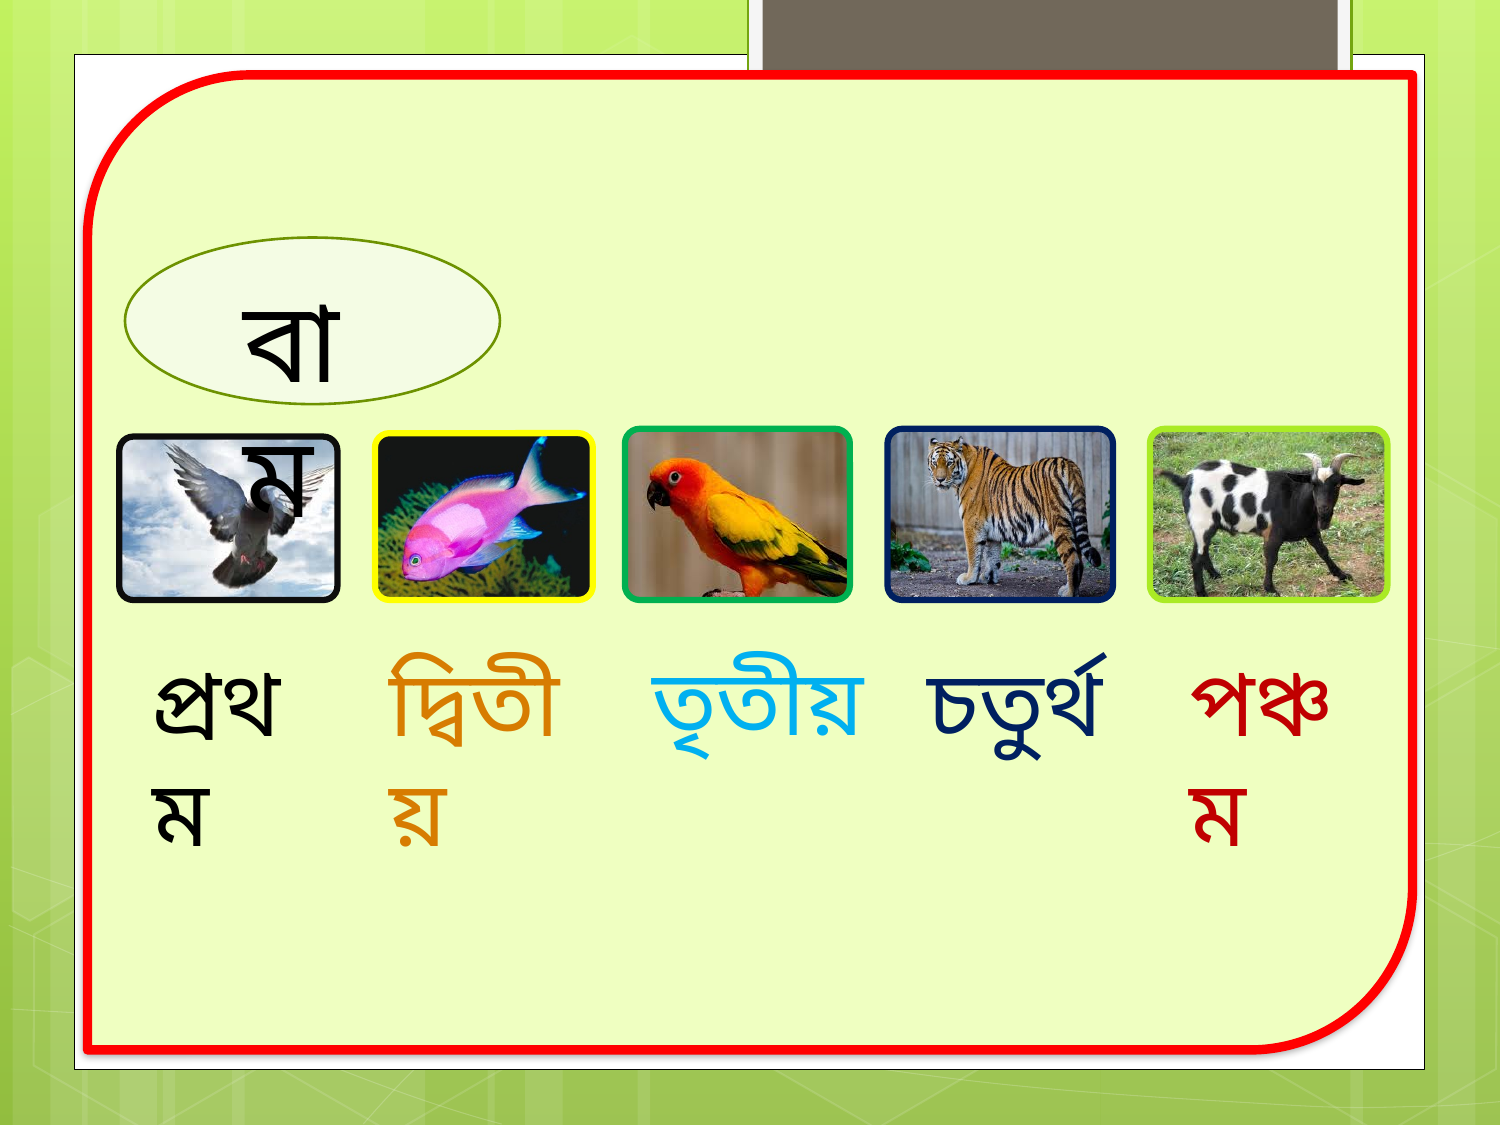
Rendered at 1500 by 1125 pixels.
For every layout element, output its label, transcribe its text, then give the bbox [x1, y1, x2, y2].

picture [624, 428, 851, 601]
text_box তৃতীয় [637, 636, 888, 761]
text_box পঞ্চম [1175, 637, 1375, 873]
picture [887, 428, 1114, 601]
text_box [124, 237, 501, 415]
text_box প্রথম [137, 637, 350, 873]
text_box চতুর্থ [912, 637, 1150, 763]
picture [1149, 428, 1388, 601]
picture [374, 432, 594, 601]
text_box দ্বিতীয় [374, 637, 613, 873]
text_box [86, 73, 1414, 1052]
picture [119, 436, 338, 601]
